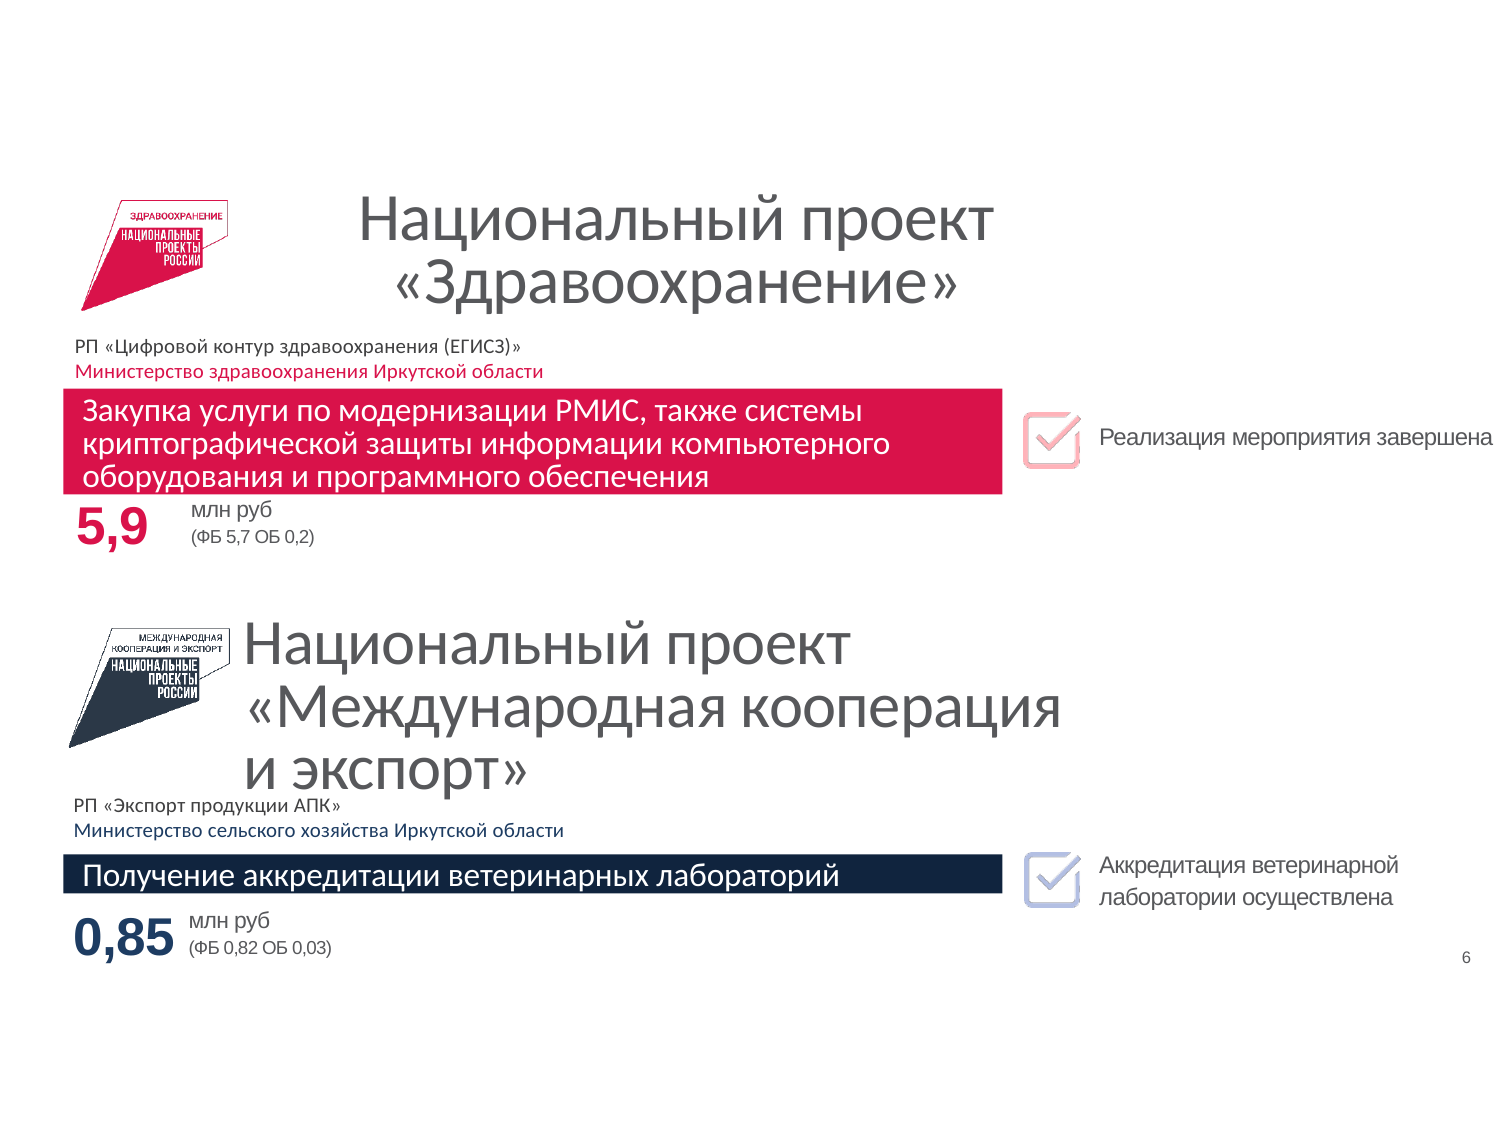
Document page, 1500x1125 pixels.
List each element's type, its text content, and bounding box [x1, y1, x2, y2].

picture [67, 626, 231, 749]
title Национальный проект «Здравоохранение» [268, 158, 1131, 329]
picture [1023, 412, 1081, 470]
picture [1024, 852, 1081, 908]
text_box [63, 789, 1422, 968]
text_box 6 [1459, 943, 1491, 967]
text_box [63, 330, 1500, 556]
text_box Национальный проект «Международная кооперация и экспорт» [241, 613, 1150, 788]
picture [81, 200, 229, 312]
